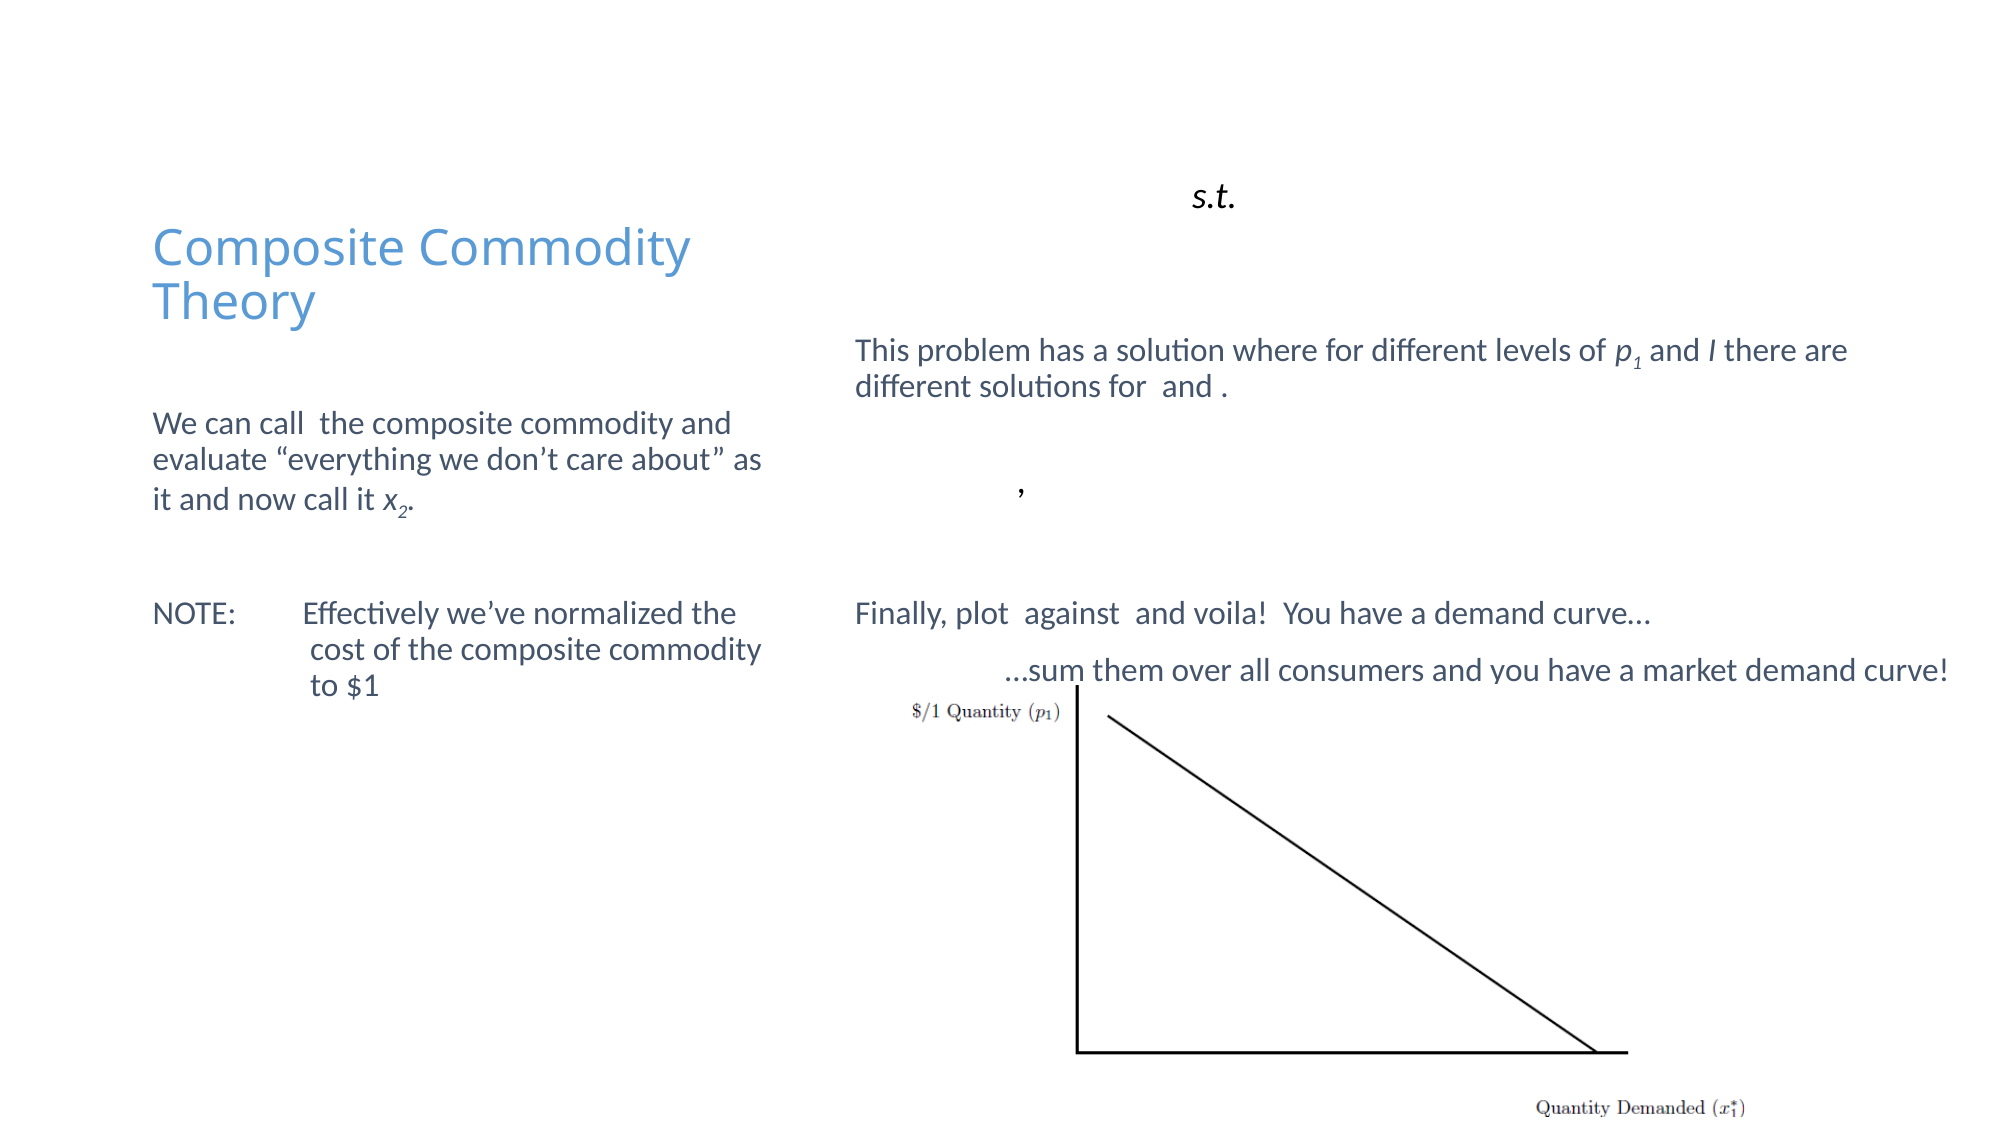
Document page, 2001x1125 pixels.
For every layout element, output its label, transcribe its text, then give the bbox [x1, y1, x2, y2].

title Composite Commodity Theory [137, 75, 783, 338]
picture [912, 684, 1745, 1117]
